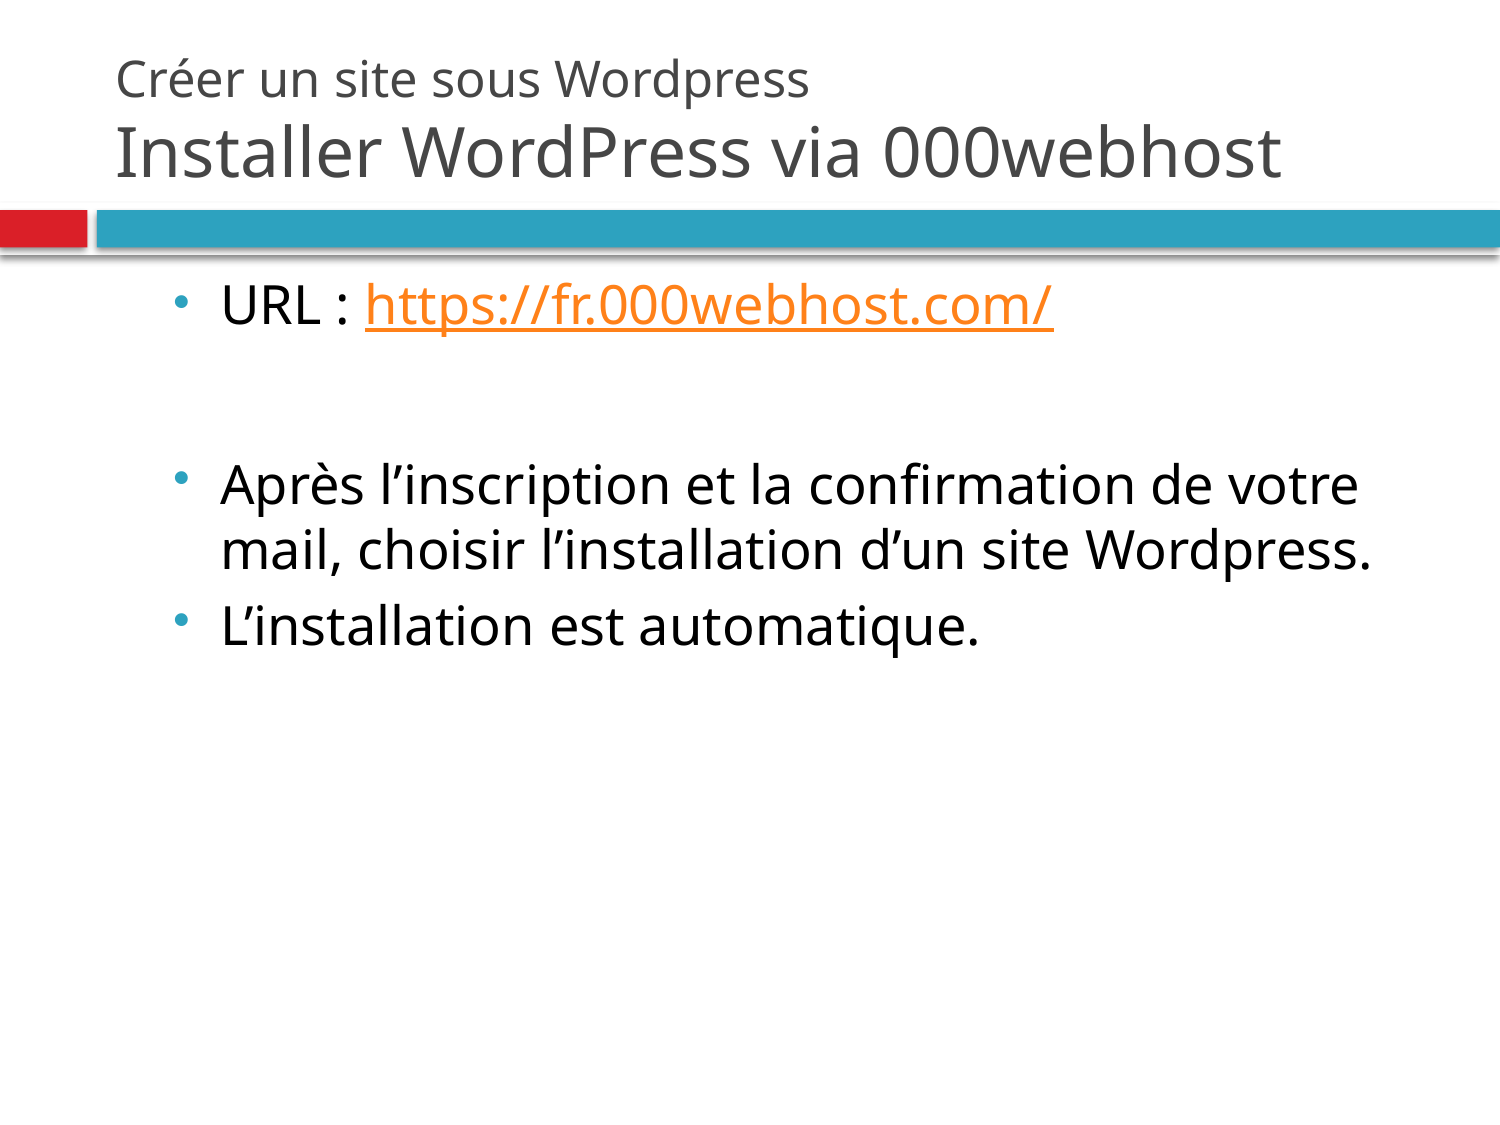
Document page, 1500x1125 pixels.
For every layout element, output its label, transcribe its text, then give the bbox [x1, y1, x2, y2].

list URL : https://fr.000webhost.com/ Après l’inscription et la confirmation de votre mail, choisir l’installation d’un site Wordpress. L’installation est automatique. [100, 262, 1438, 1071]
title Créer un site sous Wordpress Installer WordPress via 000webhost [100, 37, 1438, 200]
